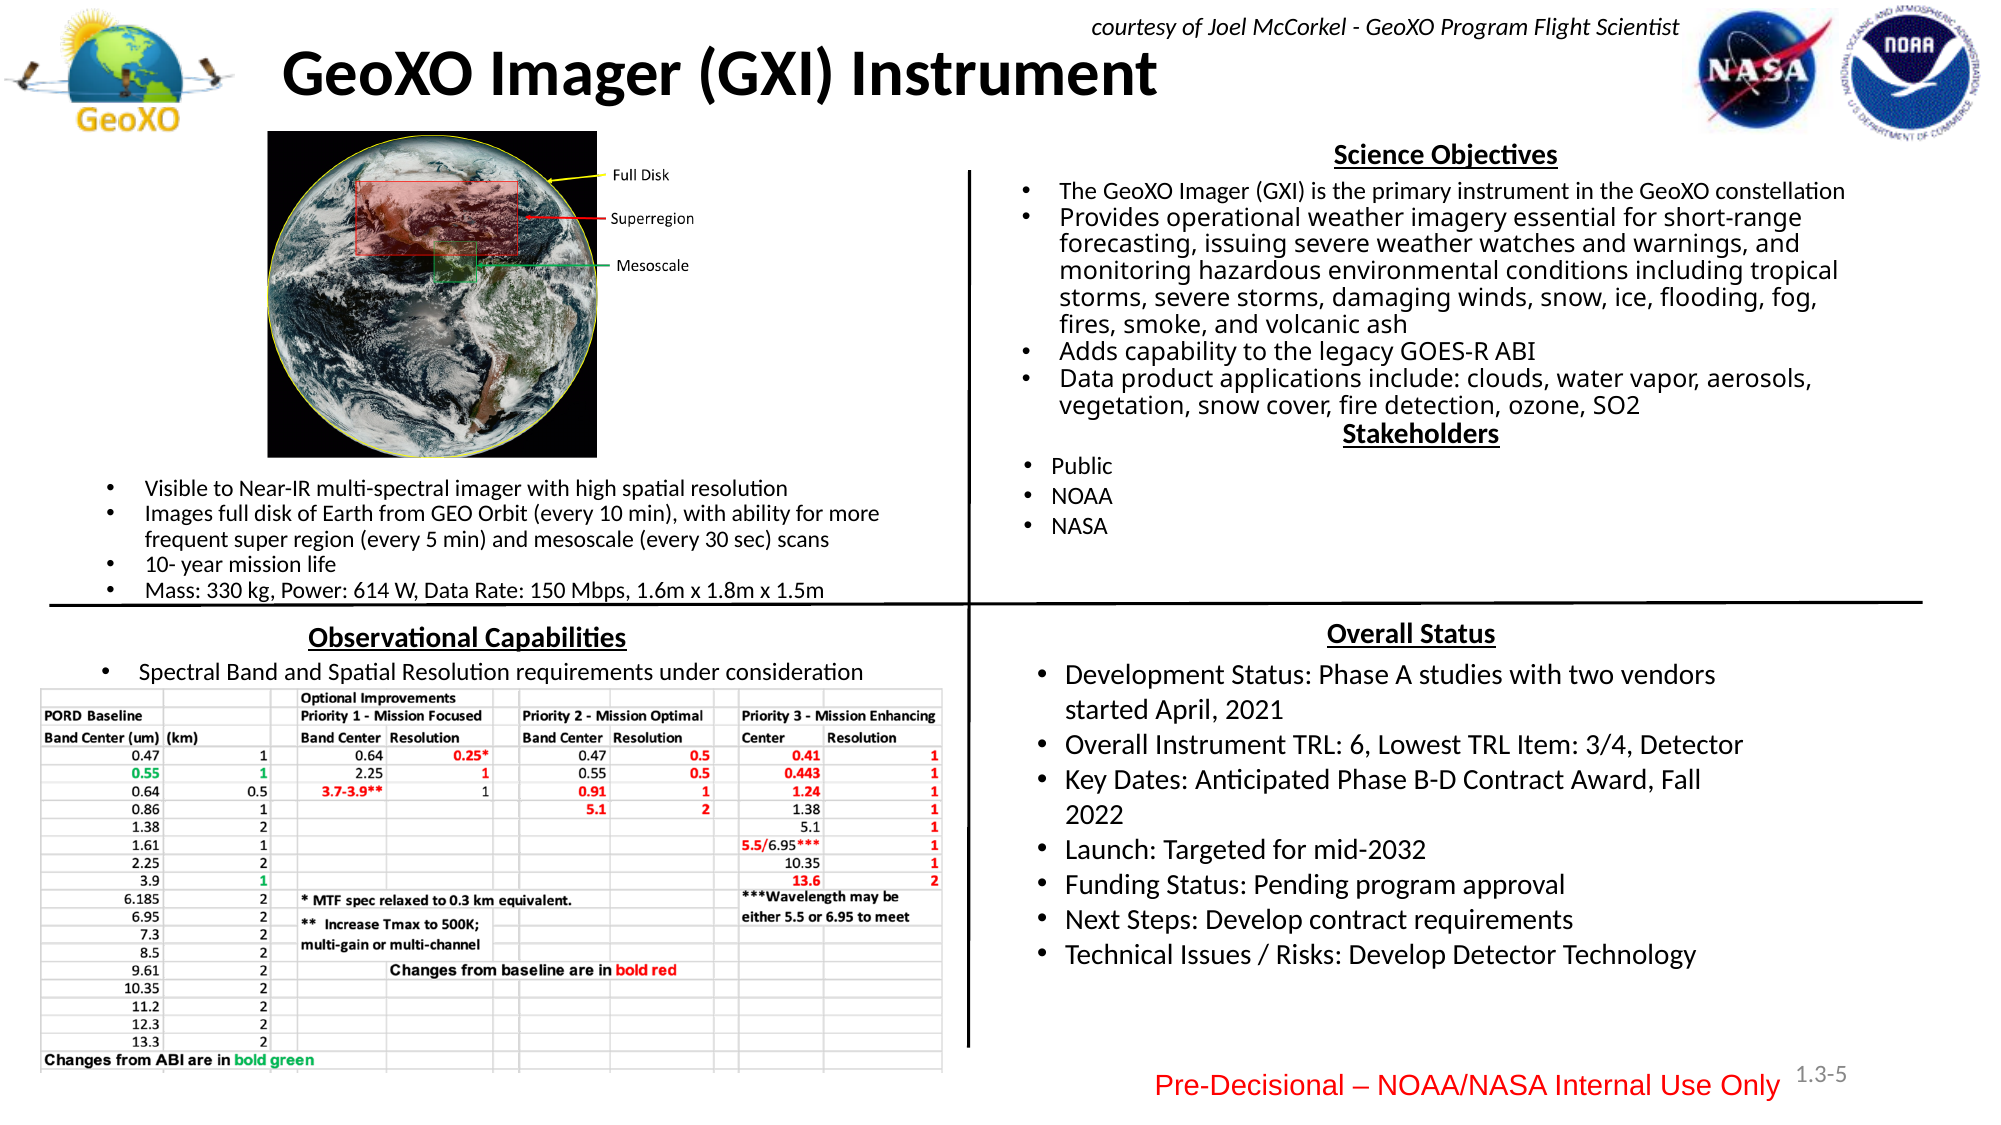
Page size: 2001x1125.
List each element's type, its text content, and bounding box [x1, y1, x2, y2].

text_box courtesy of Joel McCorkel - GeoXO Program Flight Scientist [1076, 0, 1706, 56]
text_box The GeoXO Imager (GXI) is the primary instrument in the GeoXO constellation Provides operational weather imagery essential for short-range forecasting, issuing severe weather watches and warnings, and monitoring hazardous environmental conditions including tropical storms, severe storms, damaging winds, snow, ice, flooding, fog, fires, smoke, and volcanic ash Adds capability to the legacy GOES-R ABI Data product applications include: clouds, water vapor, aerosols, vegetation, snow cover, fire detection, ozone, SO2 [1006, 170, 1879, 489]
text_box Public NOAA NASA [1008, 442, 1746, 571]
picture [4, 8, 235, 144]
text_box Spectral Band and Spatial Resolution requirements under consideration [86, 651, 930, 686]
picture [39, 688, 944, 1074]
text_box Science Objectives [1084, 128, 1808, 179]
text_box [974, 602, 1923, 606]
text_box Observational Capabilities [105, 616, 830, 661]
text_box Visible to Near-IR multi-spectral imager with high spatial resolution Images full disk of Earth from GEO Orbit (every 10 min), with ability for more frequent super region (every 5 min) and mesoscale (every 30 sec) scans 10- year mission life Mass: 330 kg, Power: 614 W, Data Rate: 150 Mbps, 1.6m x 1.8m x 1.5m [91, 468, 916, 600]
text_box Stakeholders [1047, 407, 1795, 458]
text_box Overall Status [1049, 616, 1774, 657]
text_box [49, 602, 963, 606]
title GeoXO Imager (GXI) Instrument [267, 17, 1492, 130]
slide_number 1.3-‹#› [1412, 1042, 1863, 1103]
text_box Development Status: Phase A studies with two vendors started April, 2021 Overall Instrument TRL: 6, Lowest TRL Item: 3/4, Detector Key Dates: Anticipated Phase B-D Contract Award, Fall 2022 Launch: Targeted for mid-2032 Funding Status: Pending program approval Next Steps: Develop contract requirements Technical Issues / Risks: Develop Detector Technology [1022, 648, 1760, 1039]
picture [267, 131, 705, 458]
picture [1682, 1, 1981, 143]
